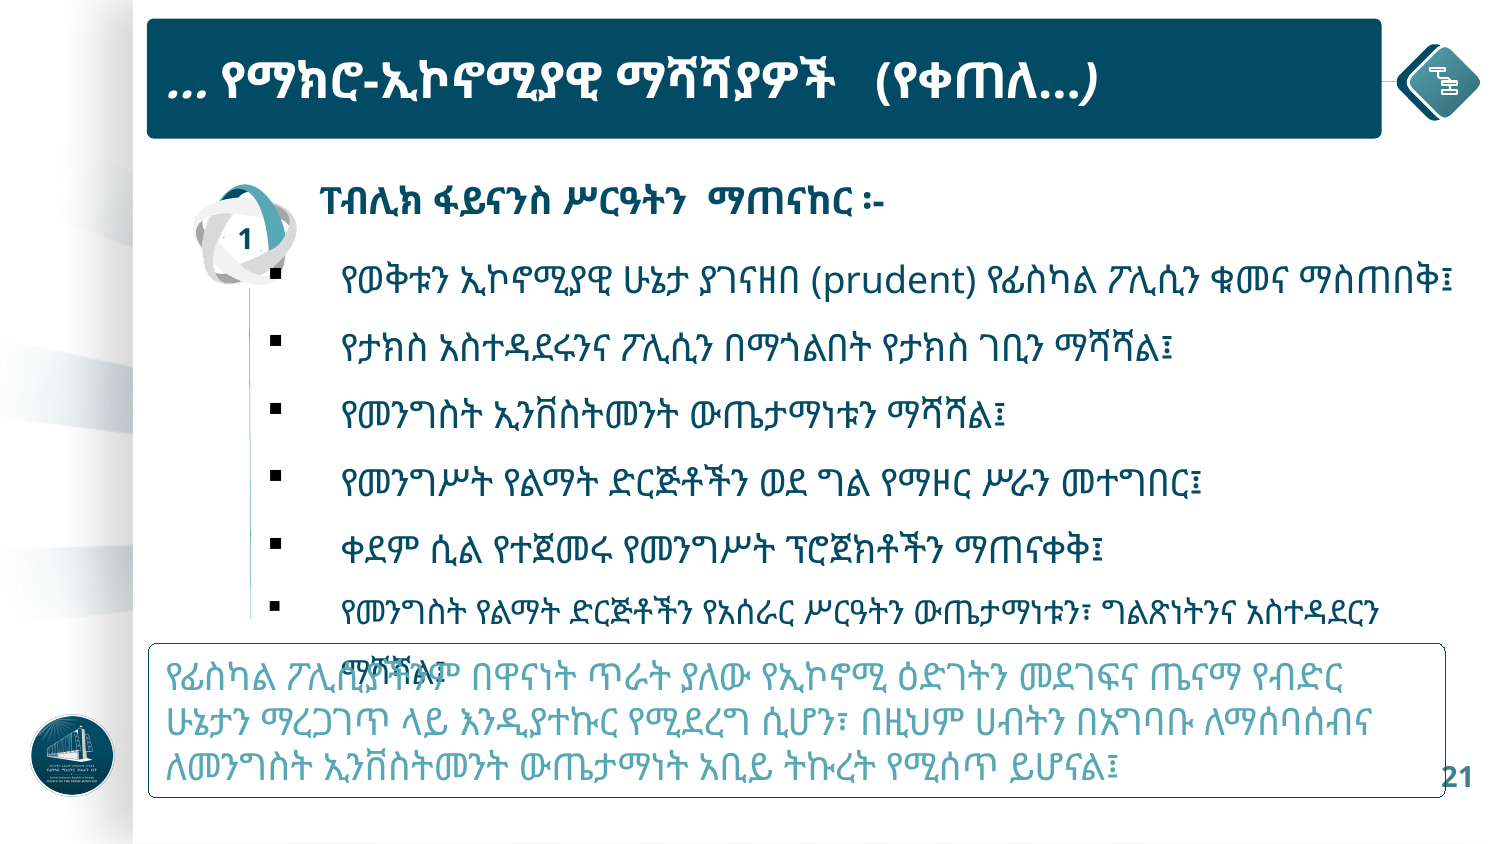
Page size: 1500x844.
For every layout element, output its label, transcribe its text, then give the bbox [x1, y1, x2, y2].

text_box የወቅቱን ኢኮኖሚያዊ ሁኔታ ያገናዘበ (prudent) የፊስካል ፖሊሲን ቁመና ማስጠበቅ፤ የታክስ አስተዳደሩንና ፖሊሲን በማጎልበት የታክስ ገቢን ማሻሻል፤ የመንግስት ኢንቨስትመንት ውጤታማነቱን ማሻሻል፤ የመንግሥት የልማት ድርጅቶችን ወደ ግል የማዞር ሥራን መተግበር፤ ቀደም ሲል የተጀመሩ የመንግሥት ፕሮጀክቶችን ማጠናቀቅ፤ የመንግስት የልማት ድርጅቶችን የአሰራር ሥርዓትን ውጤታማነቱን፣ ግልጽነትንና አስተዳደርን ማሻሻል፤ [252, 226, 1500, 699]
text_box … የማክሮ-ኢኮኖሚያዊ ማሻሻያዎች (የቀጠለ…) [146, 17, 1383, 140]
text_box የፊስካል ፖሊሲያችንም በዋናነት ጥራት ያለው የኢኮኖሚ ዕድገትን መደገፍና ጤናማ የብድር ሁኔታን ማረጋገጥ ላይ እንዲያተኩር የሚደረግ ሲሆን፣ በዚህም ሀብትን በአግባቡ ለማሰባሰብና ለመንግስት ኢንቨስትመንት ውጤታማነት አቢይ ትኩረት የሚሰጥ ይሆናል፤ [148, 643, 1446, 798]
text_box ፐብሊክ ፋይናንስ ሥርዓትን ማጠናከር ፡- [304, 147, 1420, 230]
text_box 21 [1426, 750, 1490, 801]
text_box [1404, 52, 1474, 113]
picture [0, 0, 132, 844]
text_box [248, 310, 252, 620]
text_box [170, 156, 315, 302]
